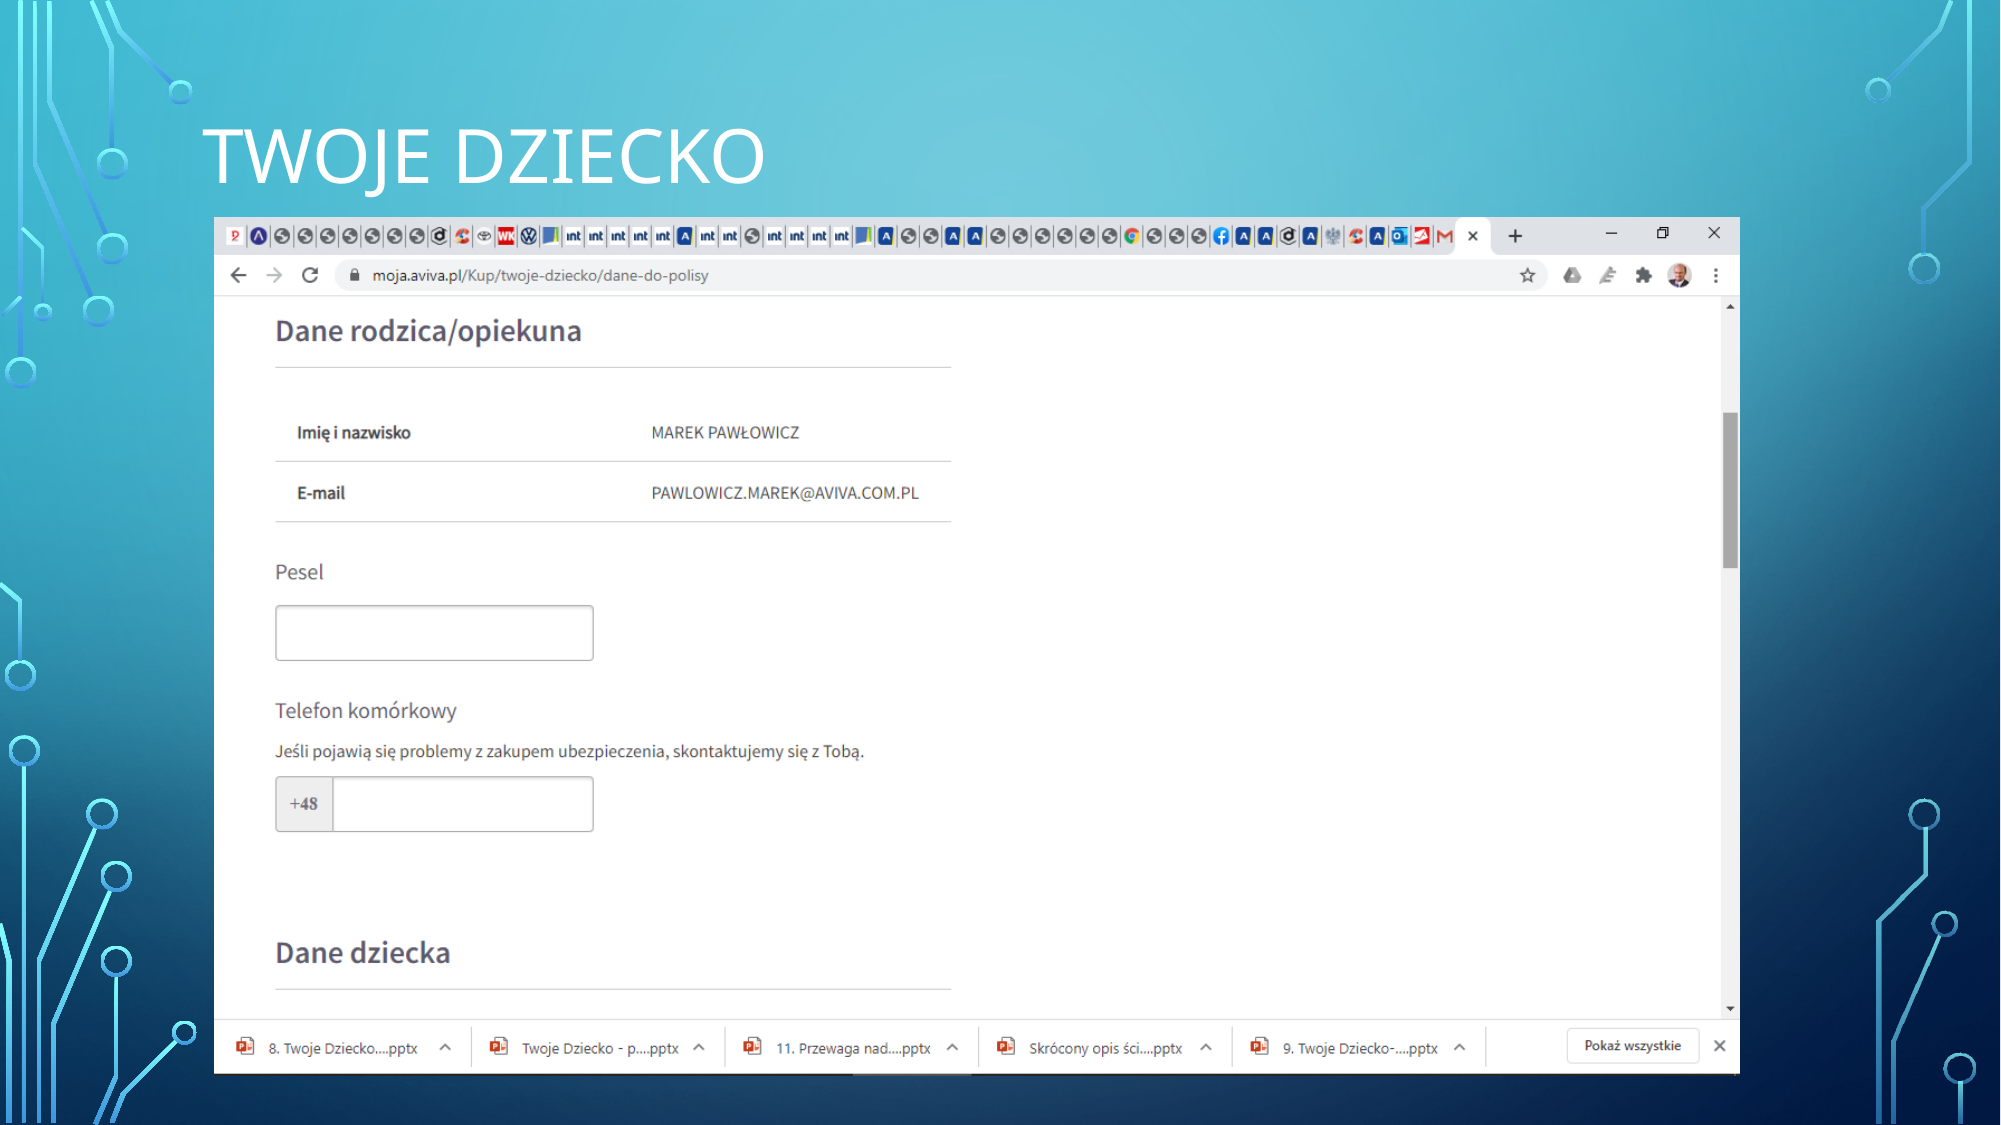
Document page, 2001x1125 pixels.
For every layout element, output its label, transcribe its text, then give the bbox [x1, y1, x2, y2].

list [214, 217, 1740, 1076]
title twoje dziecko [187, 101, 1813, 218]
